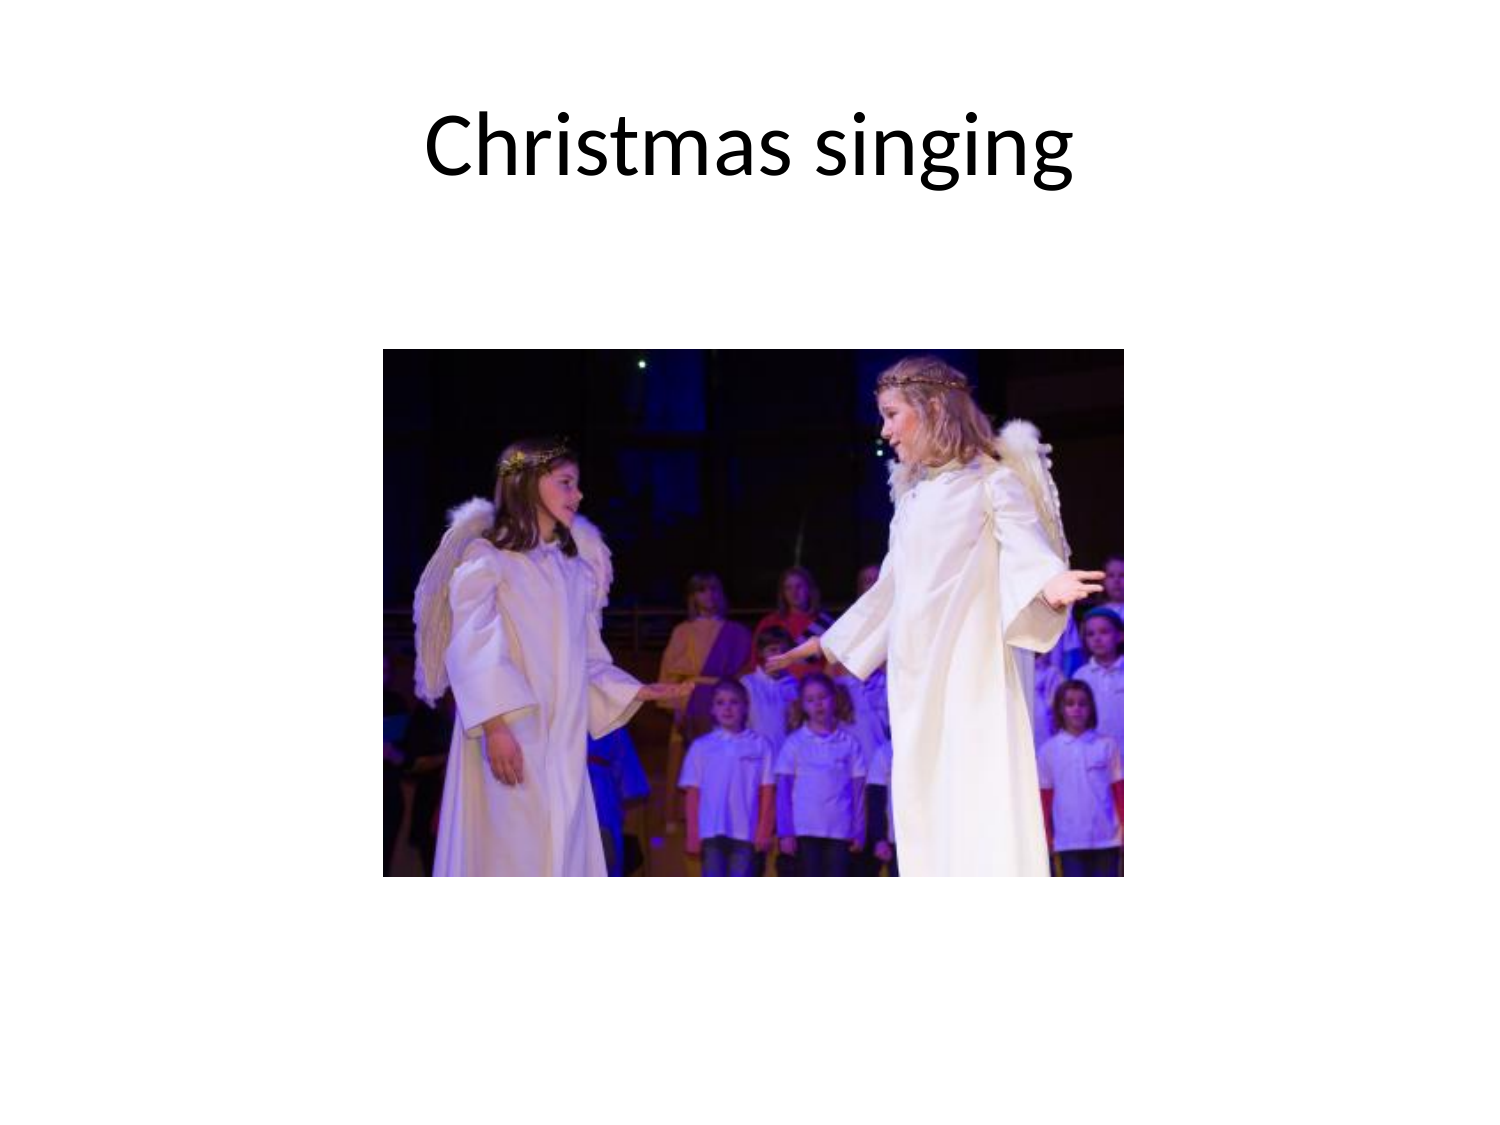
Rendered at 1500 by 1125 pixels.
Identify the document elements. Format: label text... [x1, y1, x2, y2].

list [383, 349, 1125, 877]
title Christmas singing [75, 45, 1425, 233]
